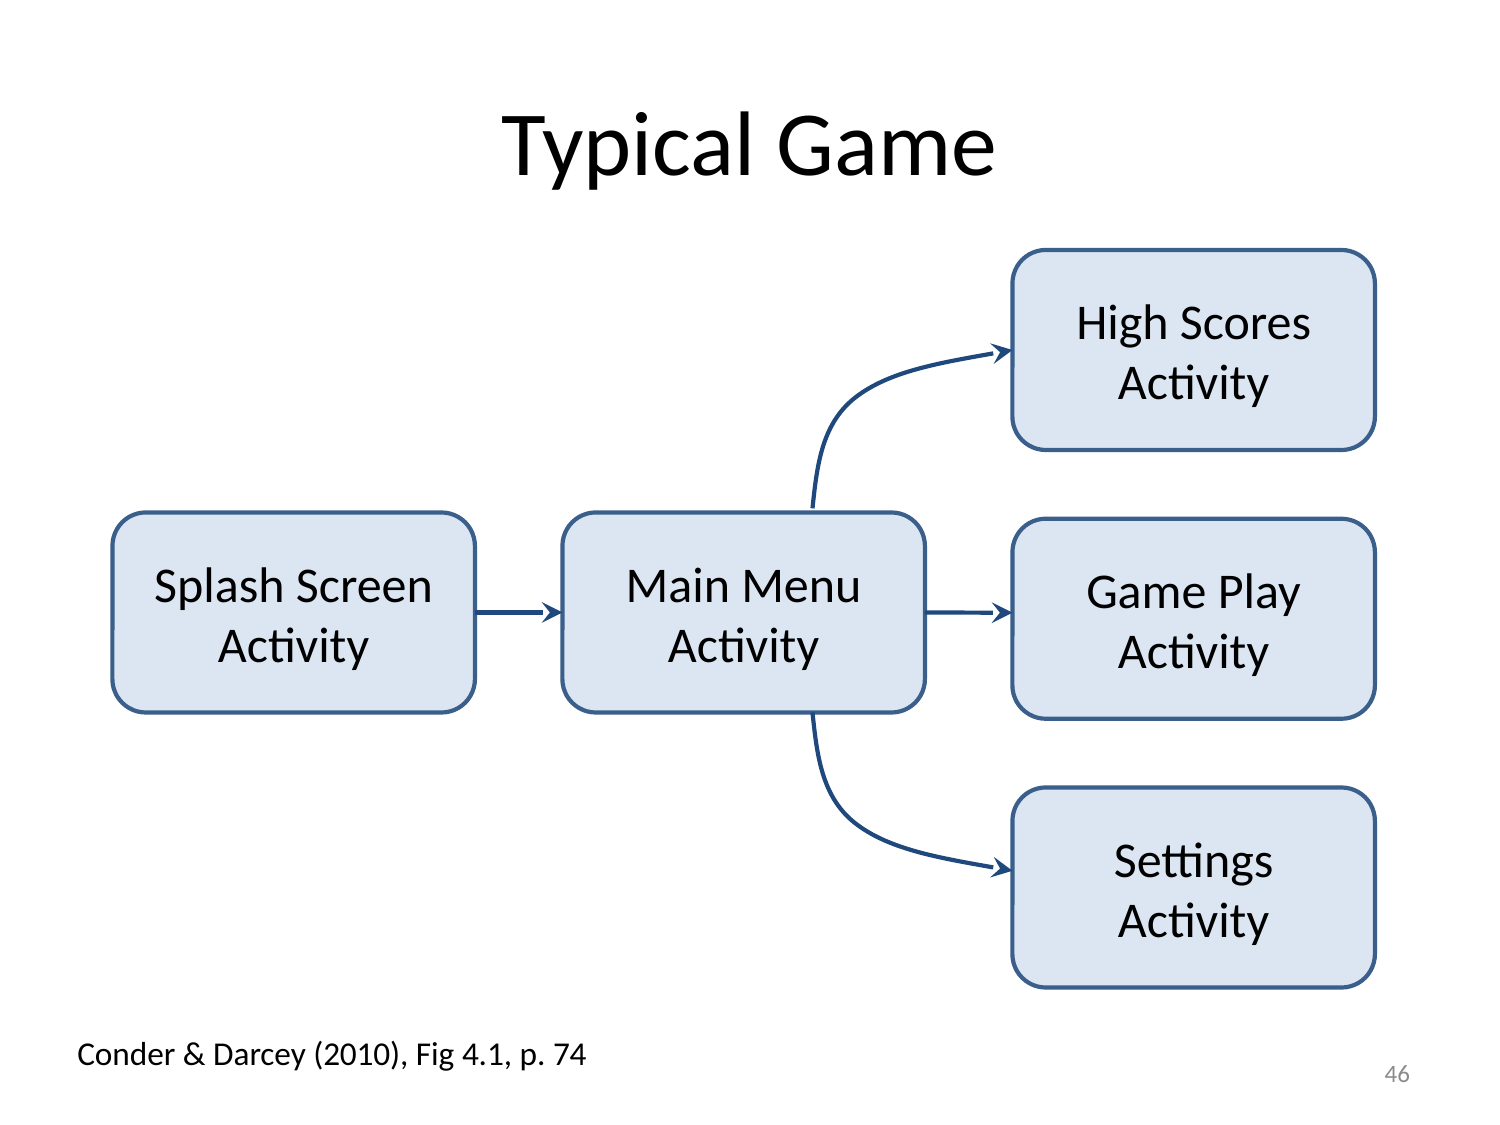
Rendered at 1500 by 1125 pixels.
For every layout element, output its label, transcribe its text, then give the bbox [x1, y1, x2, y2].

text_box [811, 712, 1013, 878]
text_box High Scores Activity [1010, 247, 1378, 453]
text_box Settings Activity [1010, 785, 1378, 990]
slide_number 46 [1074, 1042, 1425, 1103]
text_box Splash Screen Activity [110, 510, 478, 715]
title Typical Game [75, 45, 1425, 233]
text_box Game Play Activity [1010, 516, 1378, 721]
text_box Main Menu Activity [560, 510, 928, 715]
text_box Conder & Darcey (2010), Fig 4.1, p. 74 [62, 1024, 838, 1080]
text_box [811, 343, 1013, 509]
